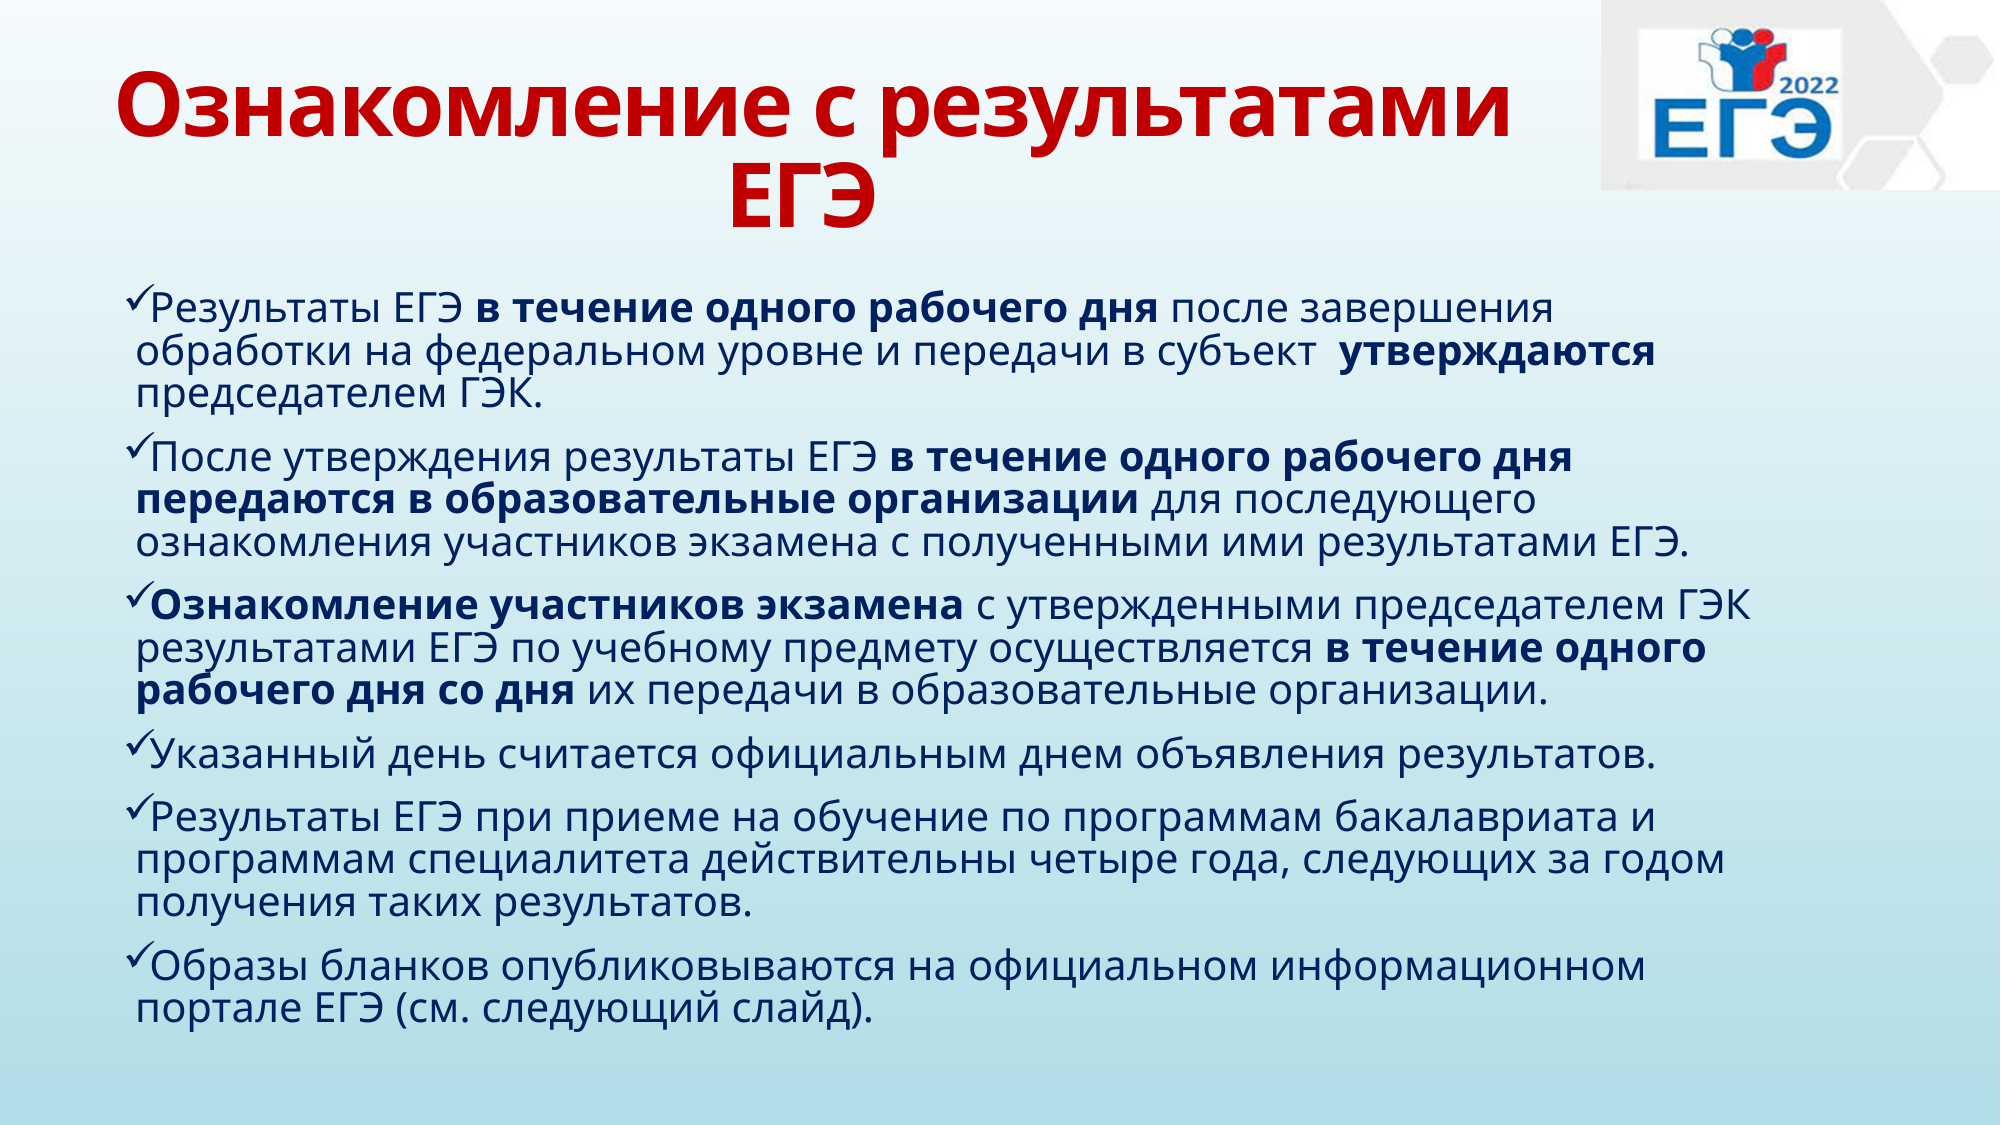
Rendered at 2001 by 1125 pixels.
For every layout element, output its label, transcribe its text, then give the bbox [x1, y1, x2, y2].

list Результаты ЕГЭ в течение одного рабочего дня после завершения обработки на федеральном уровне и передачи в субъект утверждаются председателем ГЭК. После утверждения результаты ЕГЭ в течение одного рабочего дня передаются в образовательные организации для последующего ознакомления участников экзамена с полученными ими результатами ЕГЭ. Ознакомление участников экзамена с утвержденными председателем ГЭК результатами ЕГЭ по учебному предмету осуществляется в течение одного рабочего дня со дня их передачи в образовательные организации. Указанный день считается официальным днем объявления результатов. Результаты ЕГЭ при приеме на обучение по программам бакалавриата и программам специалитета действительны четыре года, следующих за годом получения таких результатов. Образы бланков опубликовываются на официальном информационном портале ЕГЭ (см. следующий слайд). [107, 281, 1792, 1041]
picture [1601, 0, 2000, 190]
title Ознакомление с результатами ЕГЭ [24, 54, 1602, 255]
